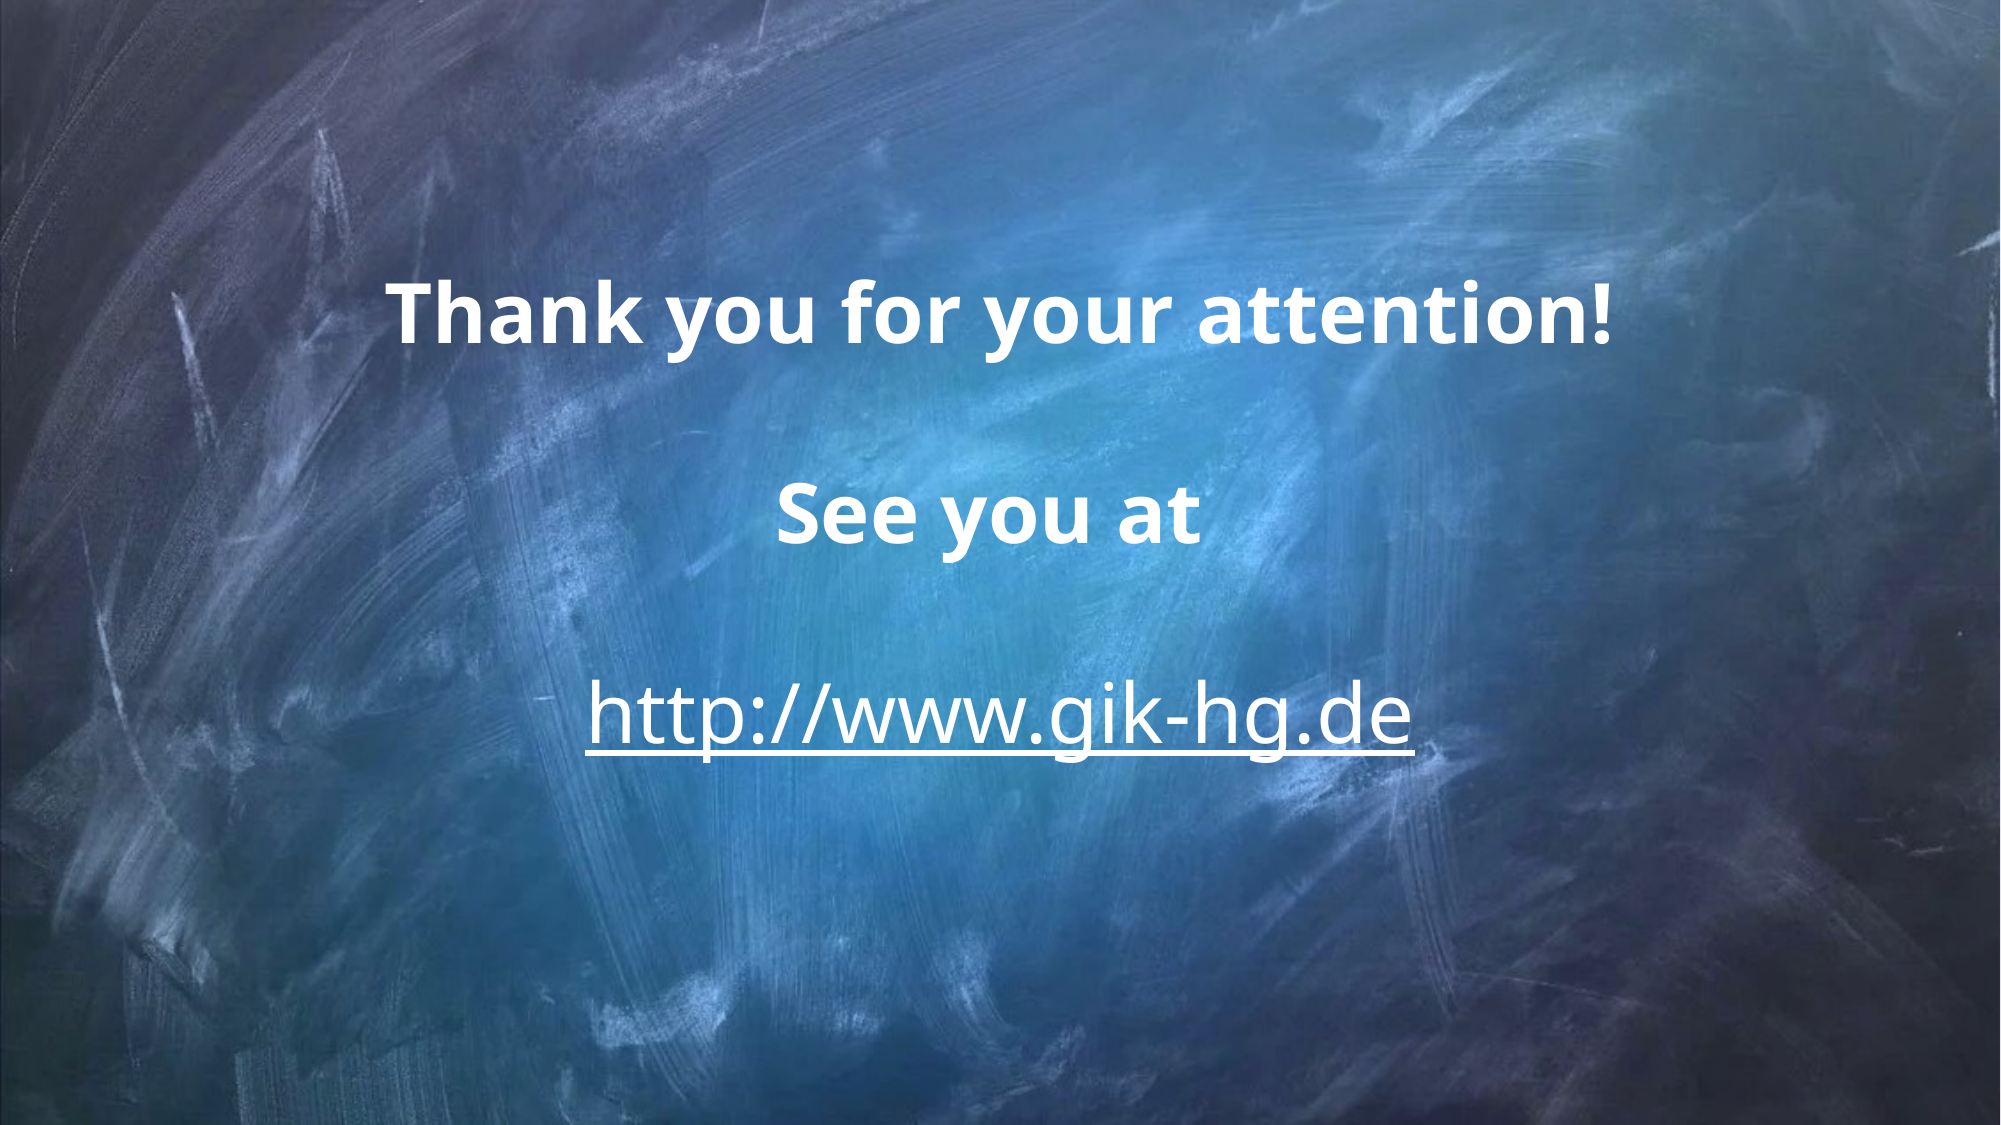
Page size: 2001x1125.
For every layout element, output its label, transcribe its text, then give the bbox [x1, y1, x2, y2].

picture [0, 0, 2001, 1125]
text_box Thank you for your attention! See you at http://www.gik-hg.de [74, 252, 1926, 781]
